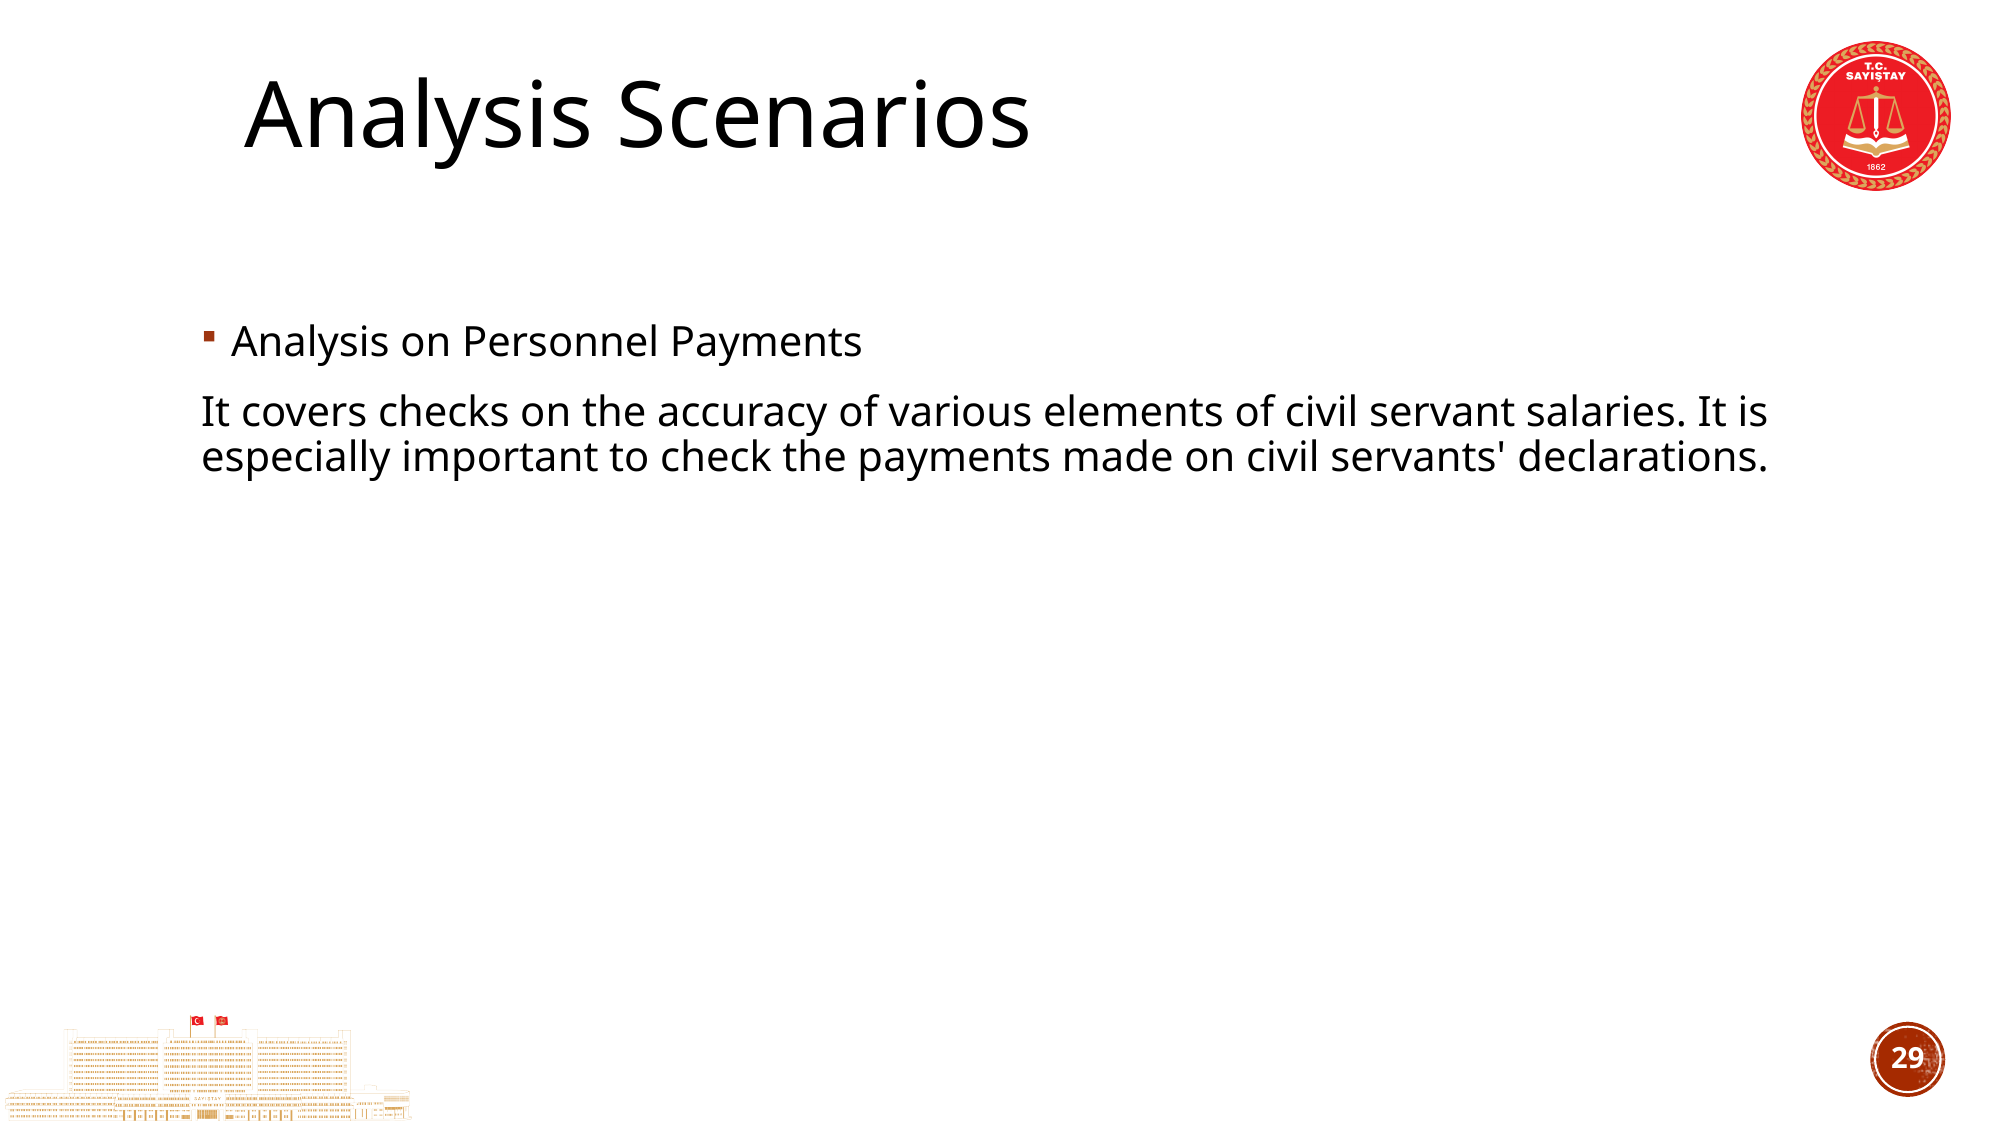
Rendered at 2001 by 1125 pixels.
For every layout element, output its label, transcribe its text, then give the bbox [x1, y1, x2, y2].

slide_number 28 [1855, 1028, 1961, 1089]
title Analysis Scenarios [112, 29, 1796, 207]
picture [5, 1015, 412, 1121]
picture [1801, 41, 1951, 191]
list Analysis on Personnel Payments It covers checks on the accuracy of various elements of civil servant salaries. It is especially important to check the payments made on civil servants' declarations. [186, 238, 1837, 1005]
